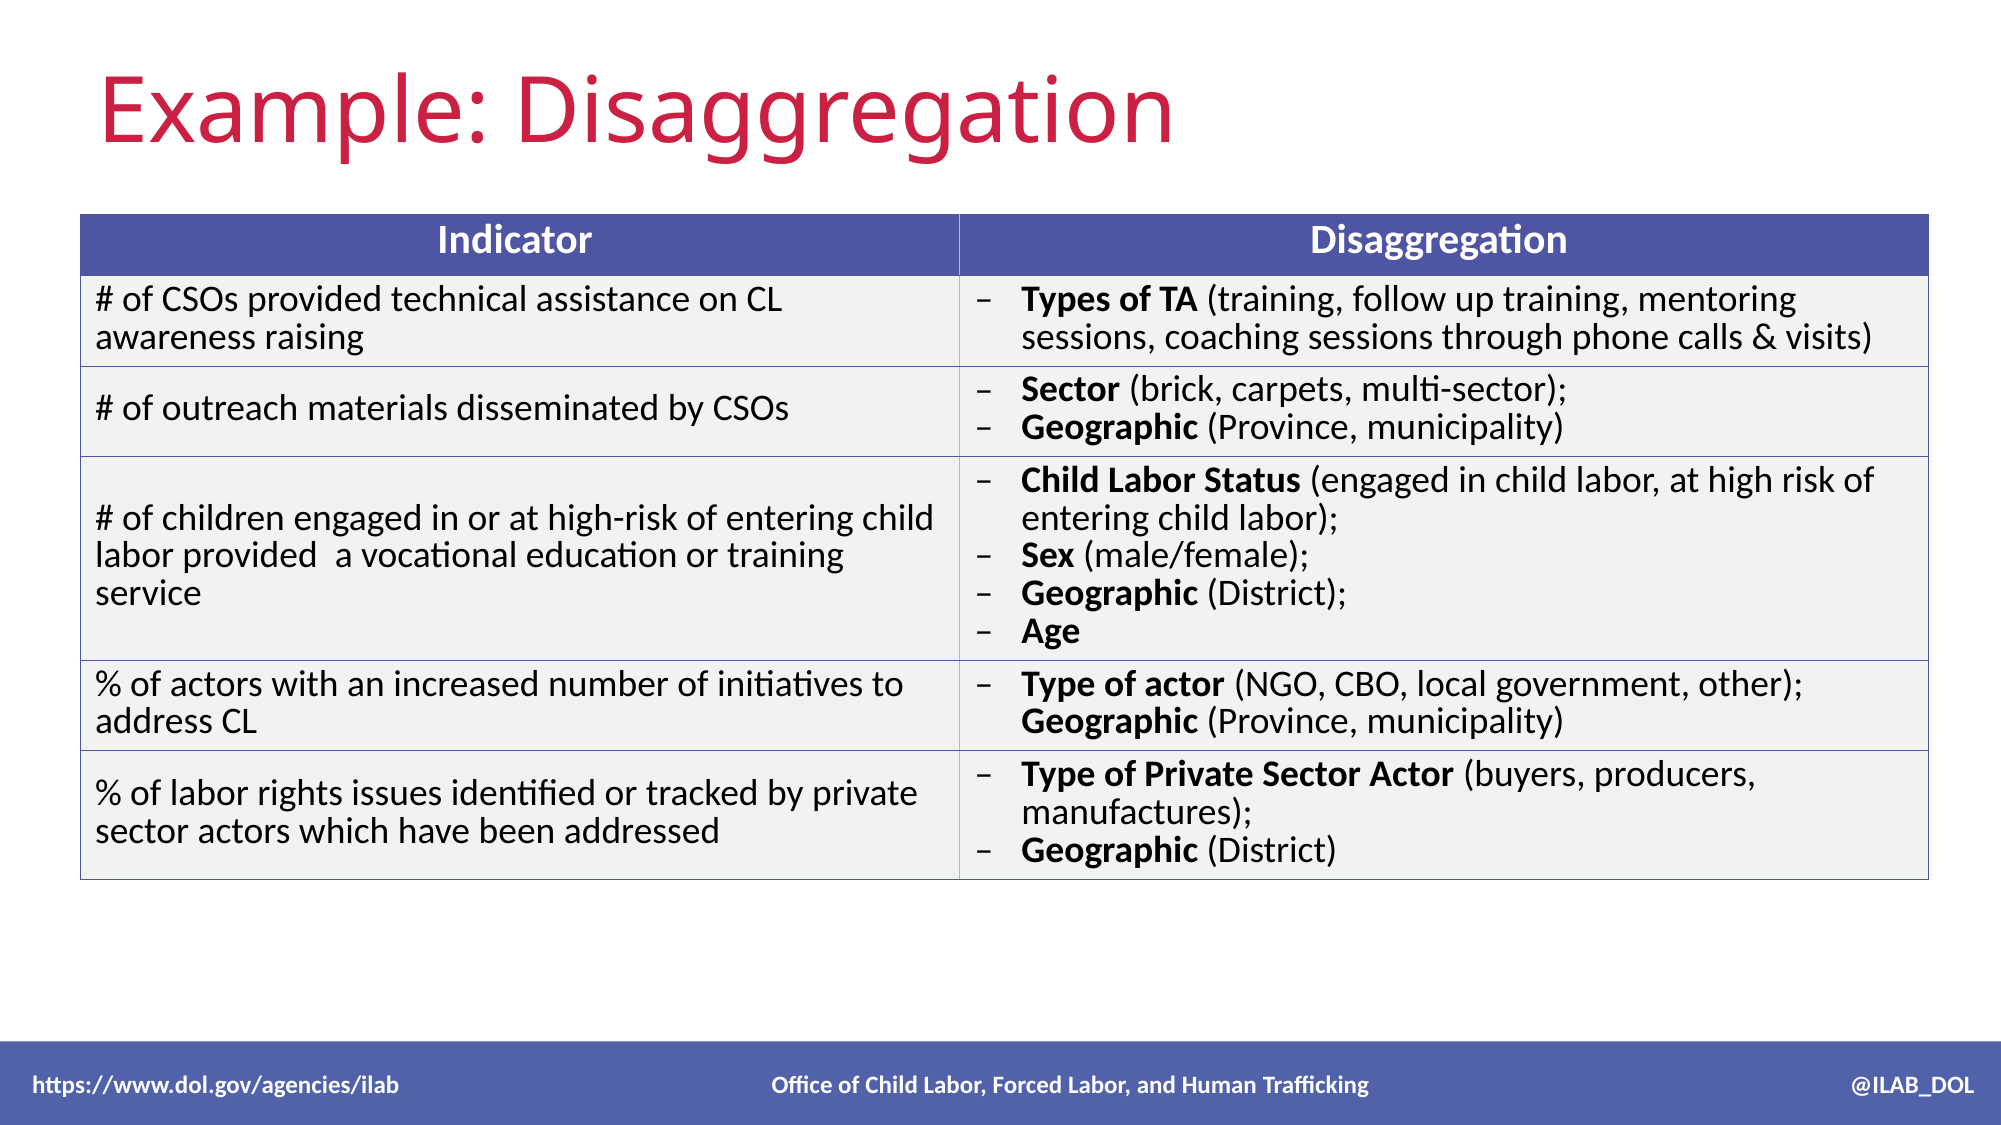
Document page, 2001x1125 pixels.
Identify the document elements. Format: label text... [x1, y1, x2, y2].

table_cell # of outreach materials disseminated by CSOs [81, 367, 959, 456]
footer https://www.dol.gov/agencies/ilab Office of Child Labor, Forced Labor, and Human Trafficking @ILAB_DOL [0, 1041, 2000, 1125]
table_cell % of actors with an increased number of initiatives to address CL [81, 661, 959, 750]
table_cell Types of TA (training, follow up training, mentoring sessions, coaching sessions through phone calls & visits) [960, 276, 1928, 366]
table_cell Type of Private Sector Actor (buyers, producers, manufactures); Geographic (District) [960, 751, 1928, 879]
table_cell % of labor rights issues identified or tracked by private sector actors which have been addressed [81, 751, 959, 879]
table_header Indicator [81, 215, 959, 275]
table_cell Sector (brick, carpets, multi-sector); Geographic (Province, municipality) [960, 367, 1928, 456]
table_cell # of CSOs provided technical assistance on CL awareness raising [81, 276, 959, 366]
table_cell # of children engaged in or at high-risk of entering child labor provided a vocational education or training service [81, 457, 959, 660]
title Example: Disaggregation [82, 11, 1818, 170]
table_cell Child Labor Status (engaged in child labor, at high risk of entering child labor); Sex (male/female); Geographic (District); Age [960, 457, 1928, 660]
table_header Disaggregation [960, 215, 1928, 275]
table_cell Type of actor (NGO, CBO, local government, other); Geographic (Province, municipality) [960, 661, 1928, 750]
